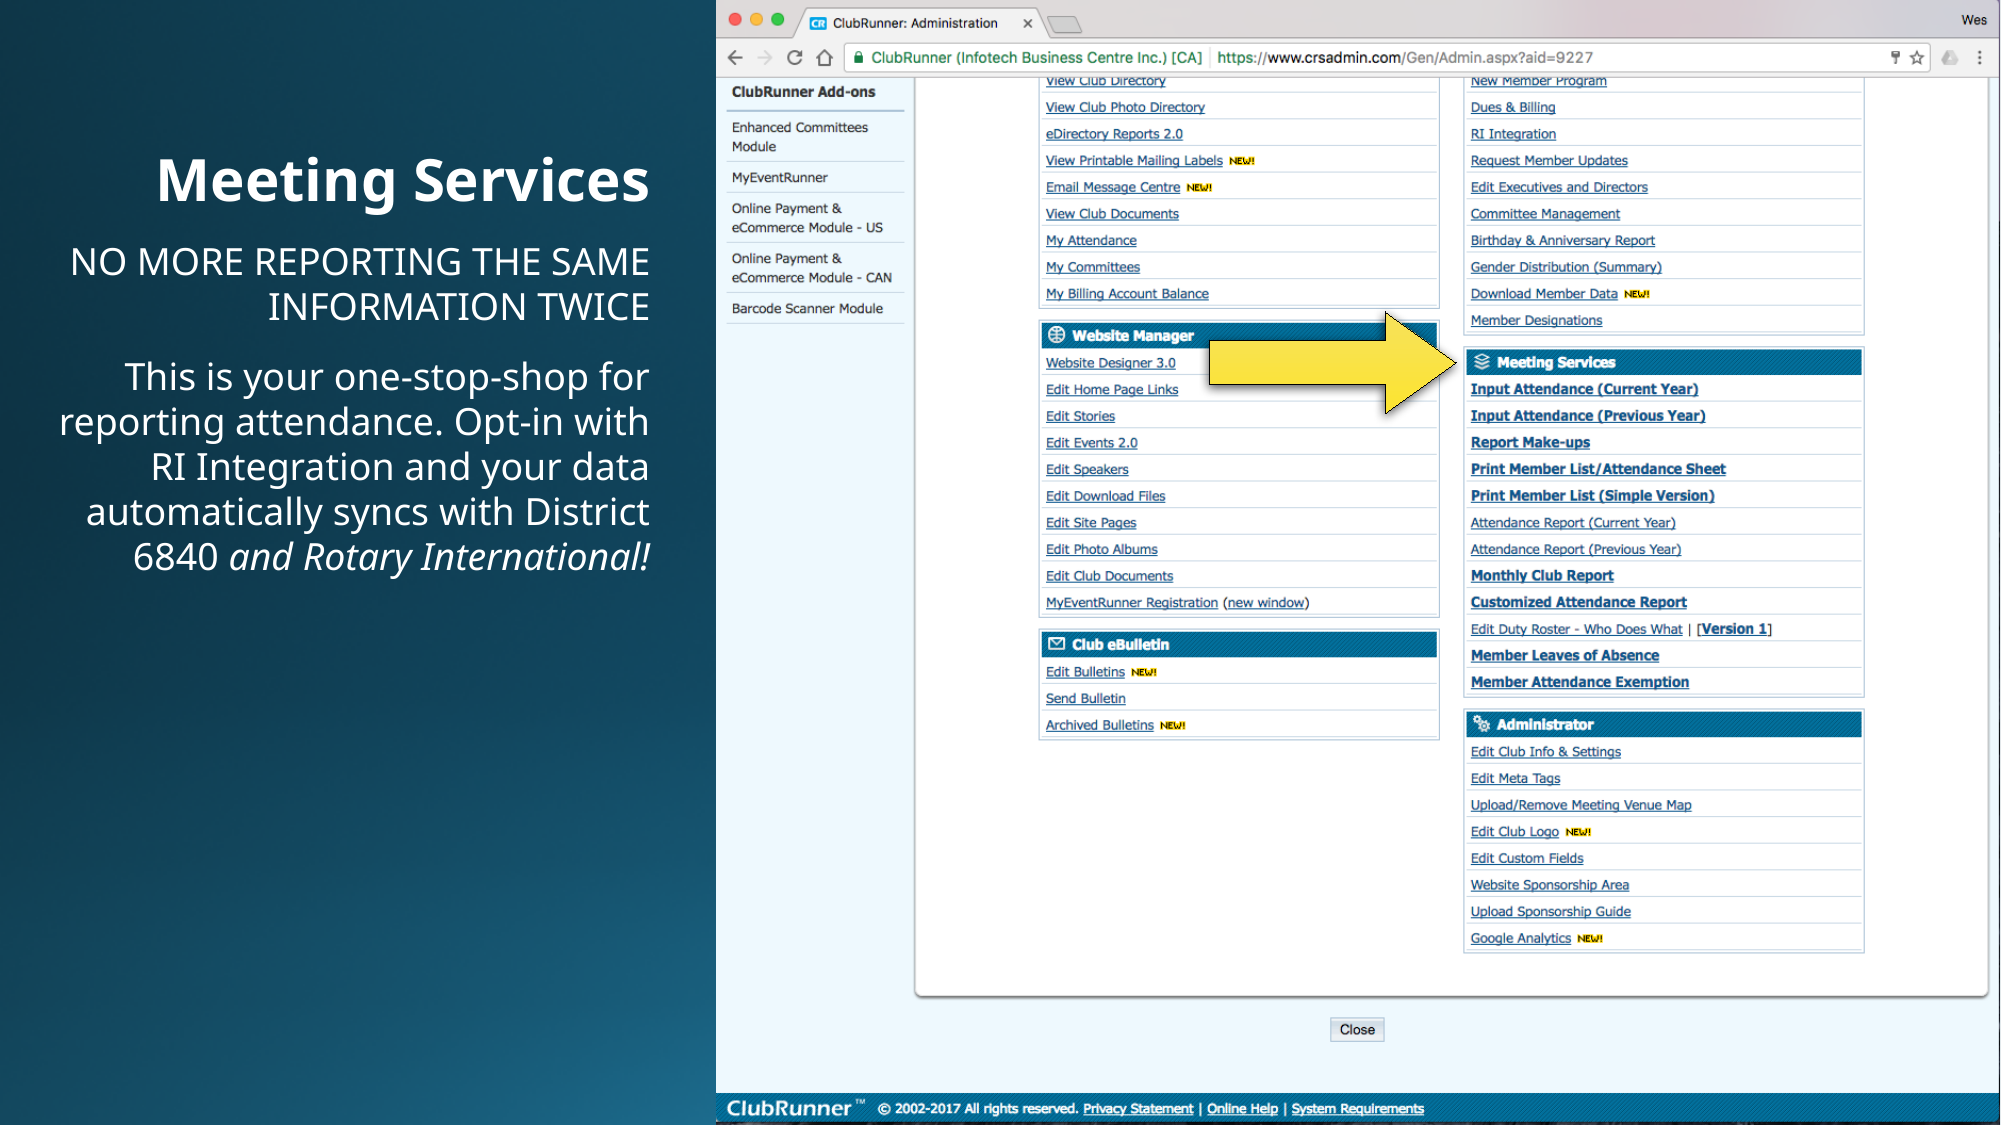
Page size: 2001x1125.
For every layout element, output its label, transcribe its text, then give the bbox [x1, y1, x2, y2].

text_box Meeting Services NO MORE REPORTING THE SAME INFORMATION TWICE This is your one-stop-shop for reporting attendance. Opt-in with RI Integration and your data automatically syncs with District 6840 and Rotary International! [44, 135, 666, 586]
picture [0, 0, 2001, 1125]
